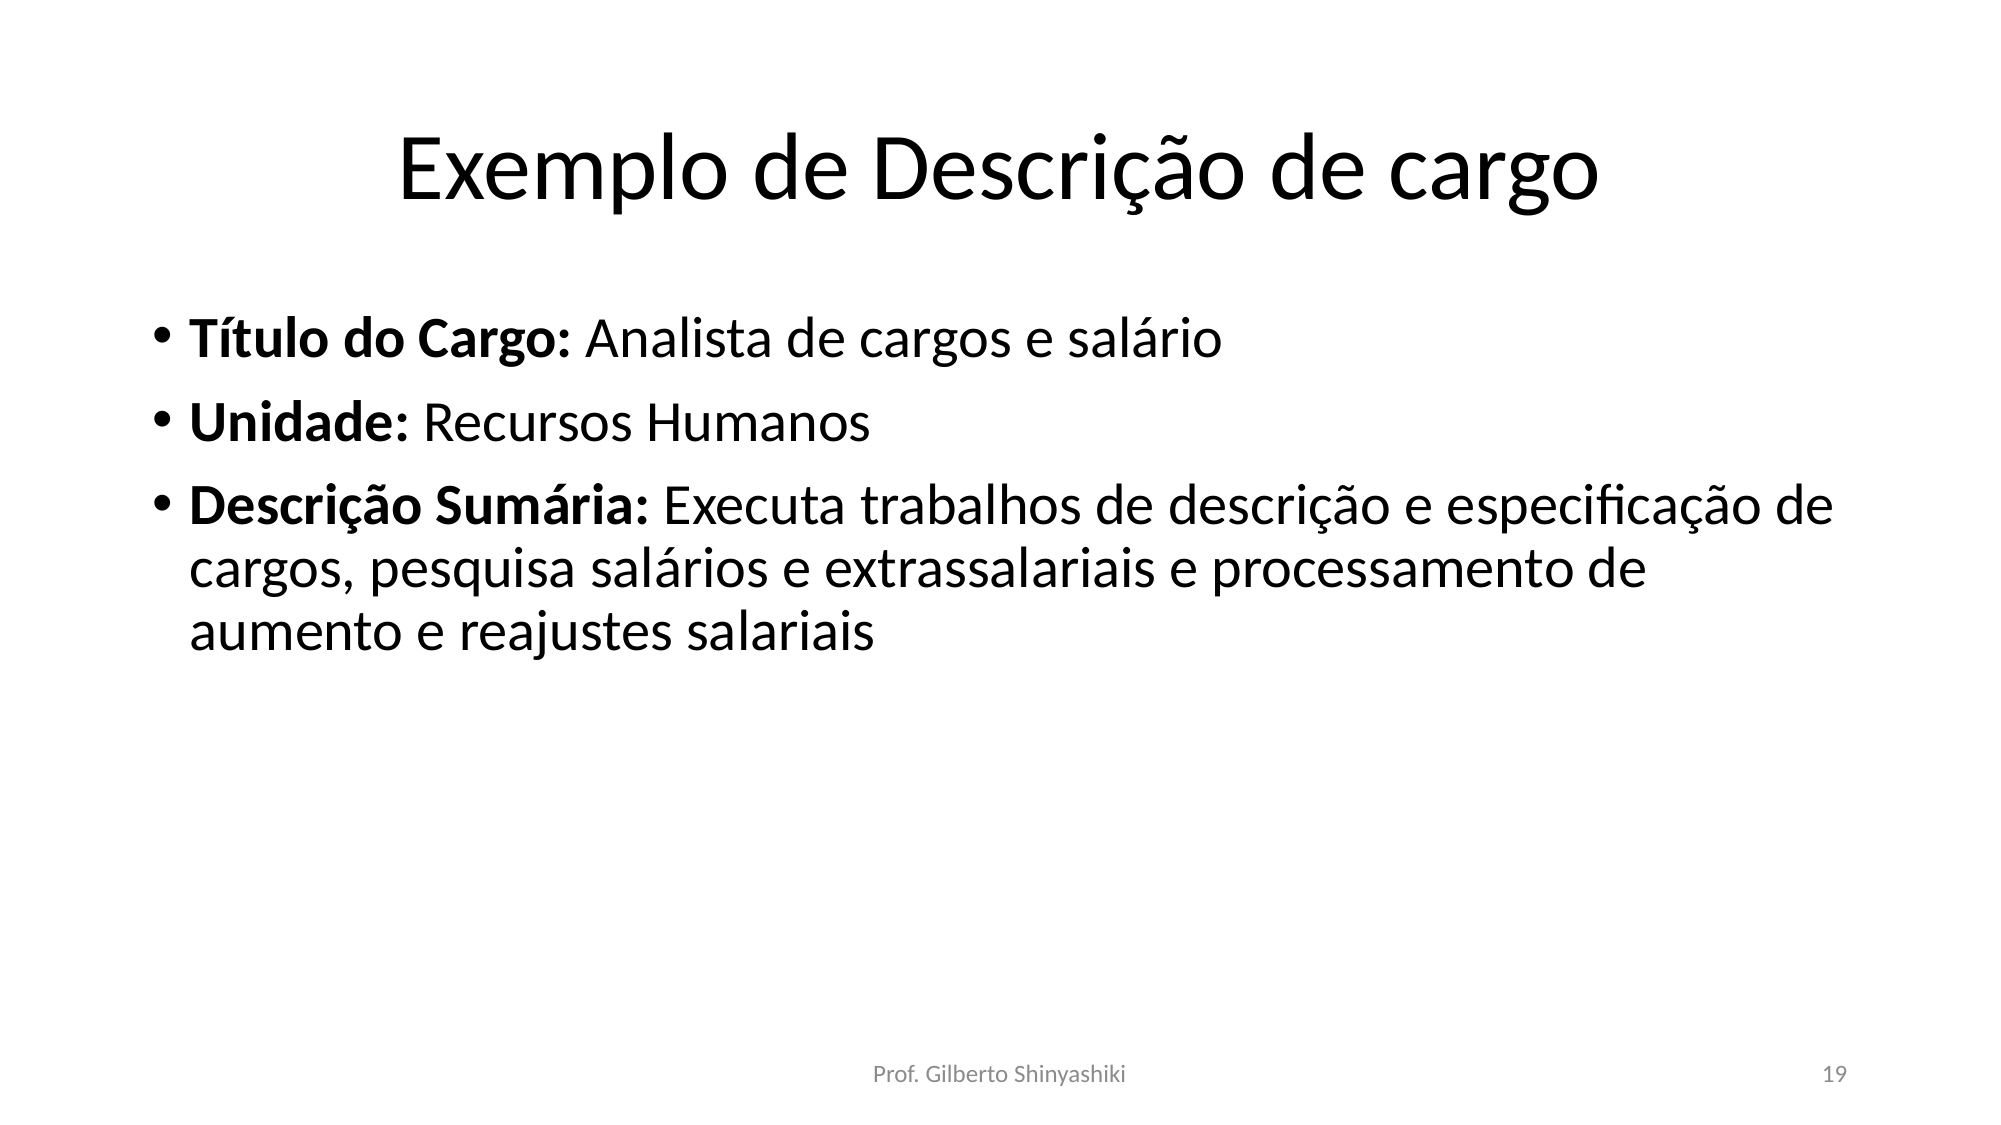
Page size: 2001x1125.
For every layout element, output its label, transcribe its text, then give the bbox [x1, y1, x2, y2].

title Exemplo de Descrição de cargo [137, 59, 1863, 278]
list Título do Cargo: Analista de cargos e salário Unidade: Recursos Humanos Descrição Sumária: Executa trabalhos de descrição e especificação de cargos, pesquisa salários e extrassalariais e processamento de aumento e reajustes salariais [137, 299, 1863, 1014]
slide_number 19 [1412, 1042, 1863, 1103]
footer Prof. Gilberto Shinyashiki [662, 1042, 1338, 1103]
